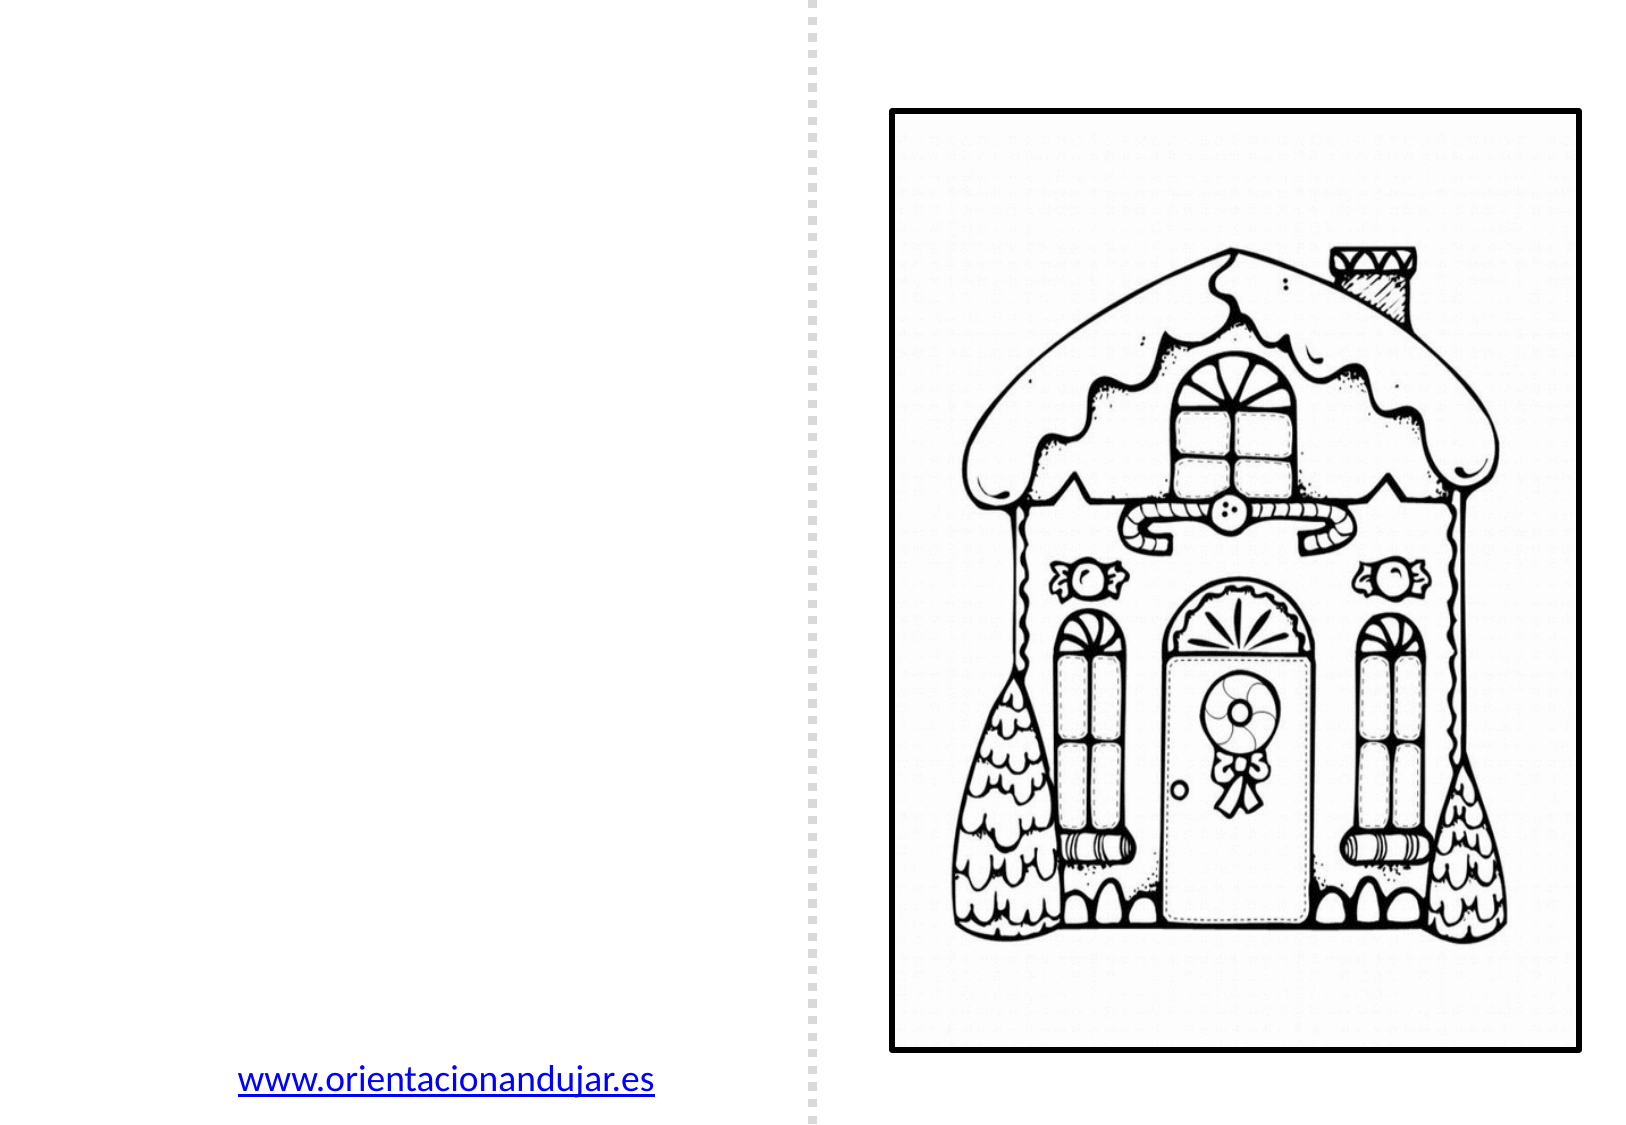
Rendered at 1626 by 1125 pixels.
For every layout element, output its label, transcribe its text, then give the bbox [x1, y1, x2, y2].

text_box www.orientacionandujar.es [103, 1046, 789, 1107]
picture [894, 114, 1576, 1048]
